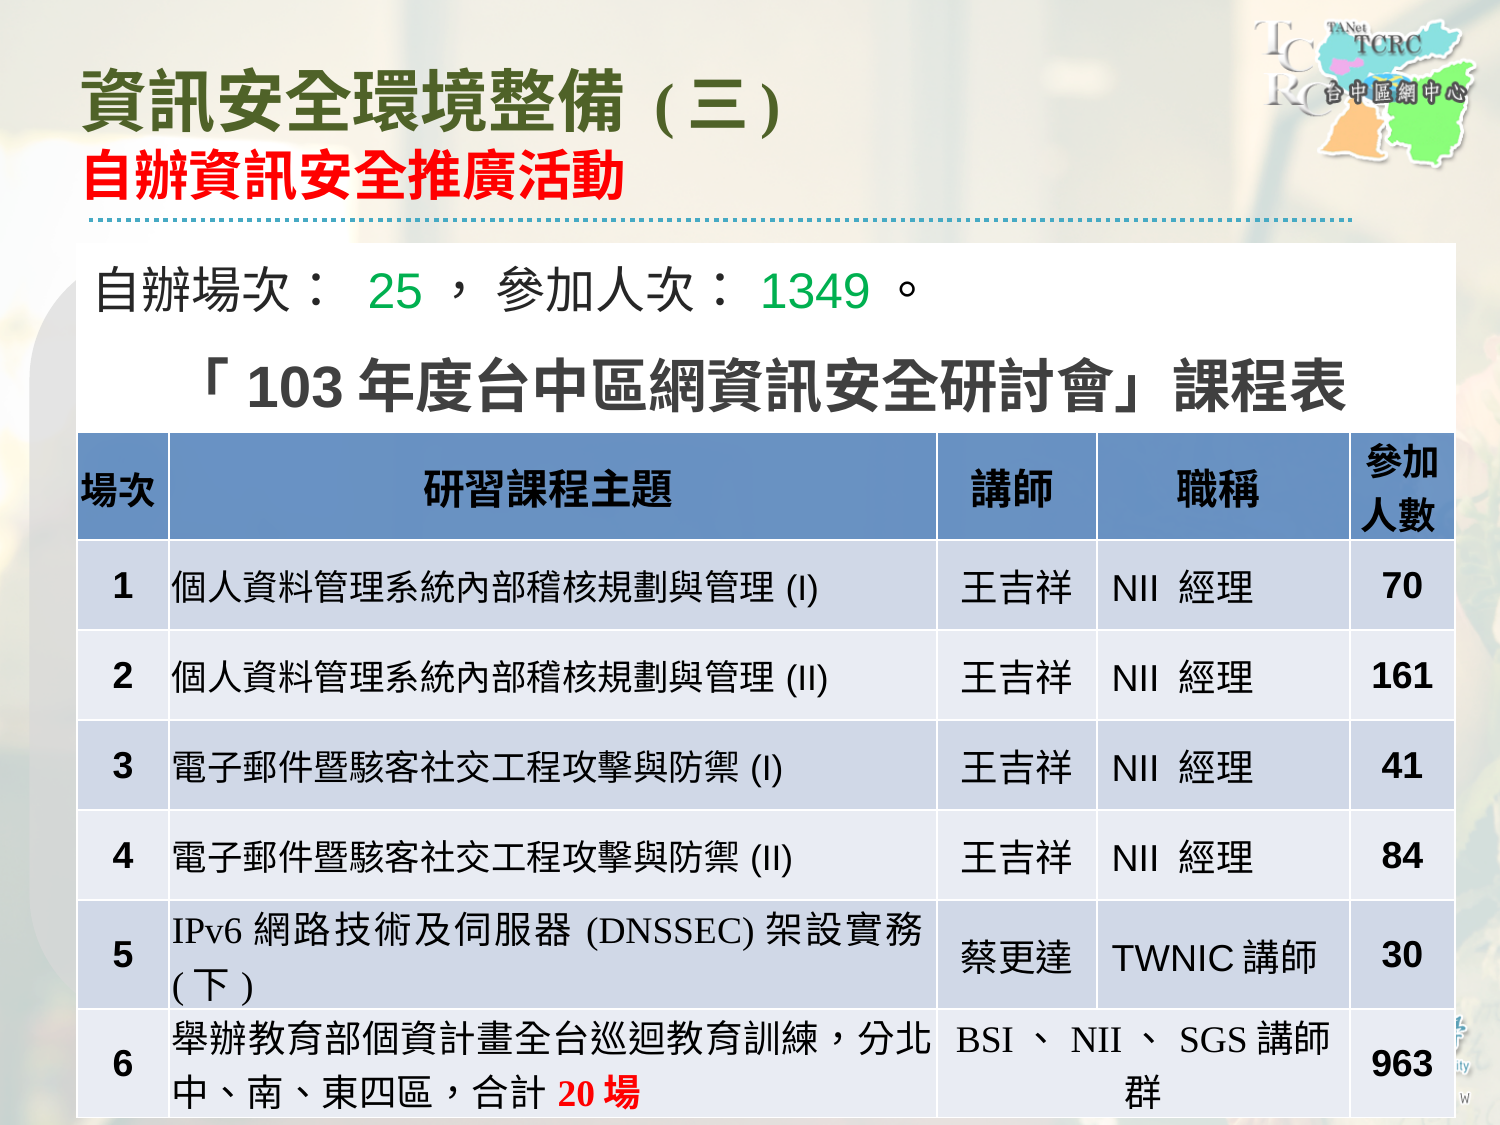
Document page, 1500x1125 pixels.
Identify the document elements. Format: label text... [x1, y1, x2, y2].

table_cell 場次 [78, 433, 168, 539]
table_cell 蔡更達 [938, 901, 1096, 1008]
table_cell 2 [78, 631, 168, 719]
table_cell 講師 [938, 433, 1096, 539]
table_cell 963 [1351, 1010, 1454, 1117]
table_cell 王吉祥 [938, 631, 1096, 719]
table_cell NII 經理 [1098, 631, 1349, 719]
table_cell NII 經理 [1098, 541, 1349, 629]
table_cell 3 [78, 721, 168, 809]
table_cell 5 [78, 901, 168, 1008]
table_cell 參加人數 [1351, 433, 1454, 539]
table_cell 「103年度台中區網資訊安全研討會」課程表 [78, 333, 1454, 431]
table_cell 4 [78, 811, 168, 899]
table_cell IPv6網路技術及伺服器(DNSSEC)架設實務(下) [170, 901, 936, 1008]
table_header 自辦場次： 25， 參加人次：1349。 [78, 244, 1454, 332]
table_cell 70 [1351, 541, 1454, 629]
table_cell 84 [1351, 811, 1454, 899]
table_cell 研習課程主題 [170, 433, 936, 539]
table_cell 舉辦教育部個資計畫全台巡迴教育訓練，分北、中、南、東四區，合計20場 [170, 1010, 936, 1117]
table_cell 王吉祥 [938, 541, 1096, 629]
table_cell 職稱 [1098, 433, 1349, 539]
table_cell 王吉祥 [938, 721, 1096, 809]
table_cell 161 [1351, 631, 1454, 719]
table_cell NII 經理 [1098, 811, 1349, 899]
table_cell 6 [78, 1010, 168, 1117]
table_cell 1 [78, 541, 168, 629]
title 資訊安全環境整備 (三) 自辦資訊安全推廣活動 [64, 50, 1288, 214]
table_cell 王吉祥 [938, 811, 1096, 899]
table_cell BSI、NII、SGS講師群 [938, 1010, 1349, 1117]
table_cell 個人資料管理系統內部稽核規劃與管理(I) [170, 541, 936, 629]
table_cell 電子郵件暨駭客社交工程攻擊與防禦(II) [170, 811, 936, 899]
table_cell 30 [1351, 901, 1454, 1008]
table_cell 電子郵件暨駭客社交工程攻擊與防禦(I) [170, 721, 936, 809]
table_cell BSI、NII、SGS講師群 [0, 0, 1500, 1125]
table_cell NII 經理 [1098, 721, 1349, 809]
table_cell TWNIC講師 [1098, 901, 1349, 1008]
table_cell 41 [1351, 721, 1454, 809]
table_cell 個人資料管理系統內部稽核規劃與管理(II) [170, 631, 936, 719]
